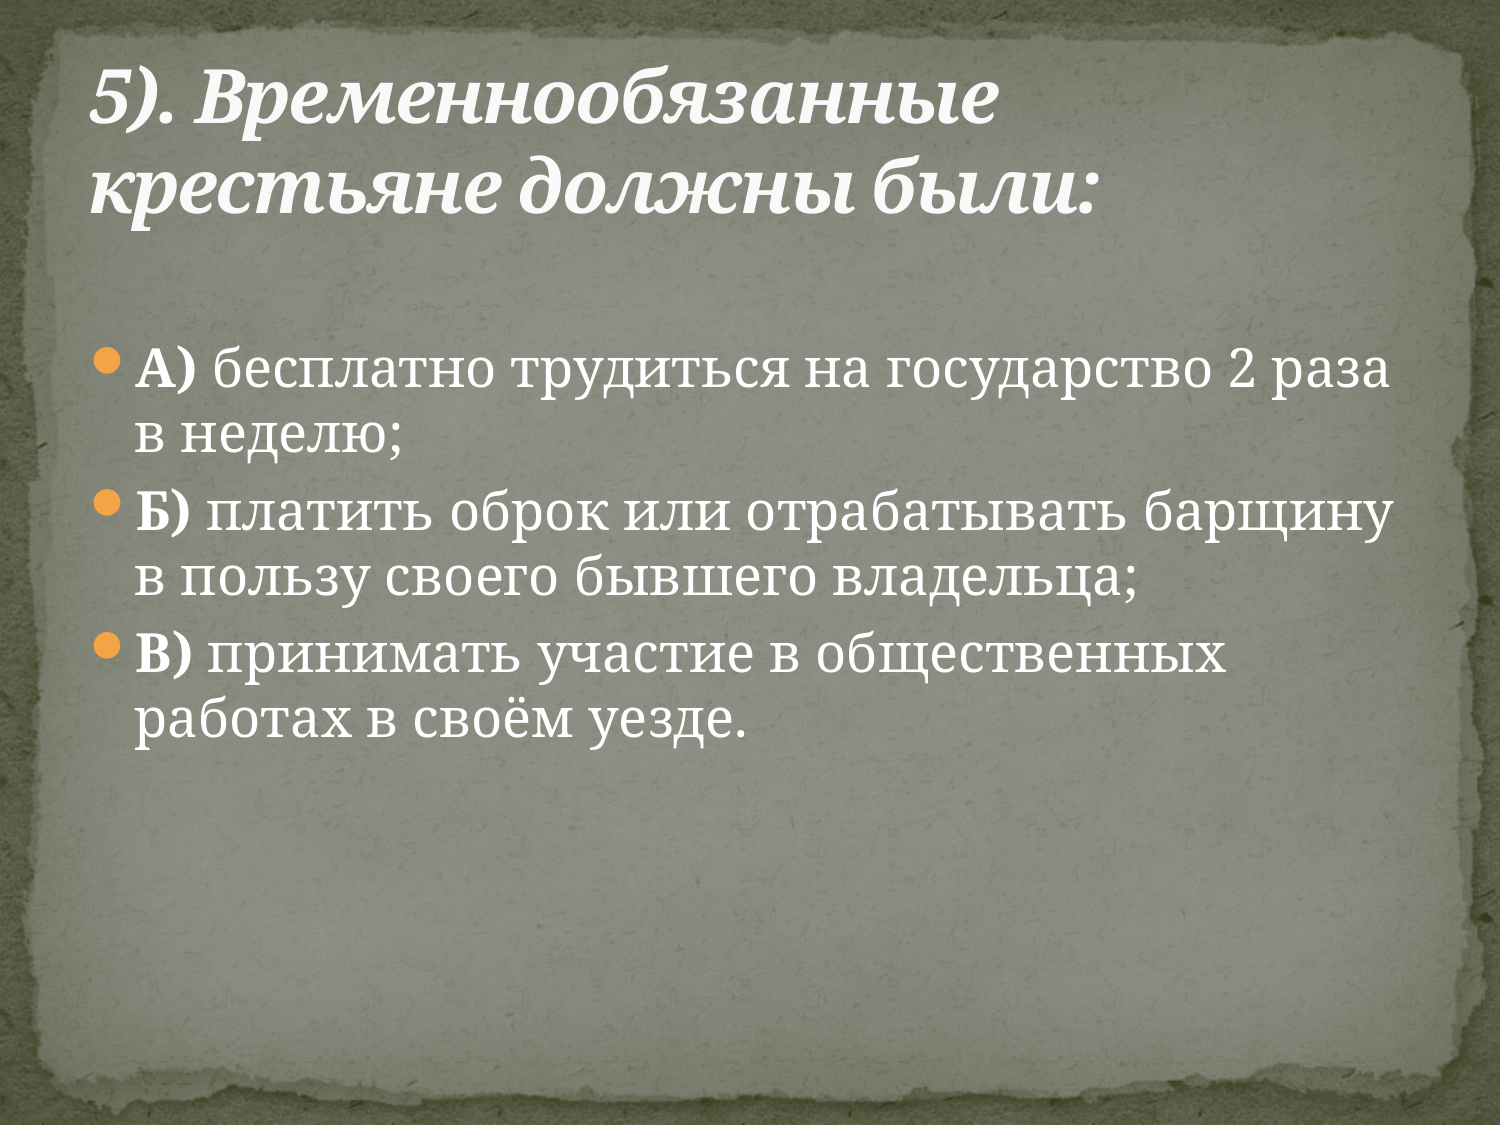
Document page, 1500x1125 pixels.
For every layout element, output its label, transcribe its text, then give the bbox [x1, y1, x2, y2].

list А) бесплатно трудиться на государство 2 раза в неделю; Б) платить оброк или отрабатывать барщину в пользу своего бывшего владельца; В) принимать участие в общественных работах в своём уезде. [75, 327, 1425, 1000]
title 5). Временнообязанные крестьяне должны были: [74, 24, 1425, 327]
